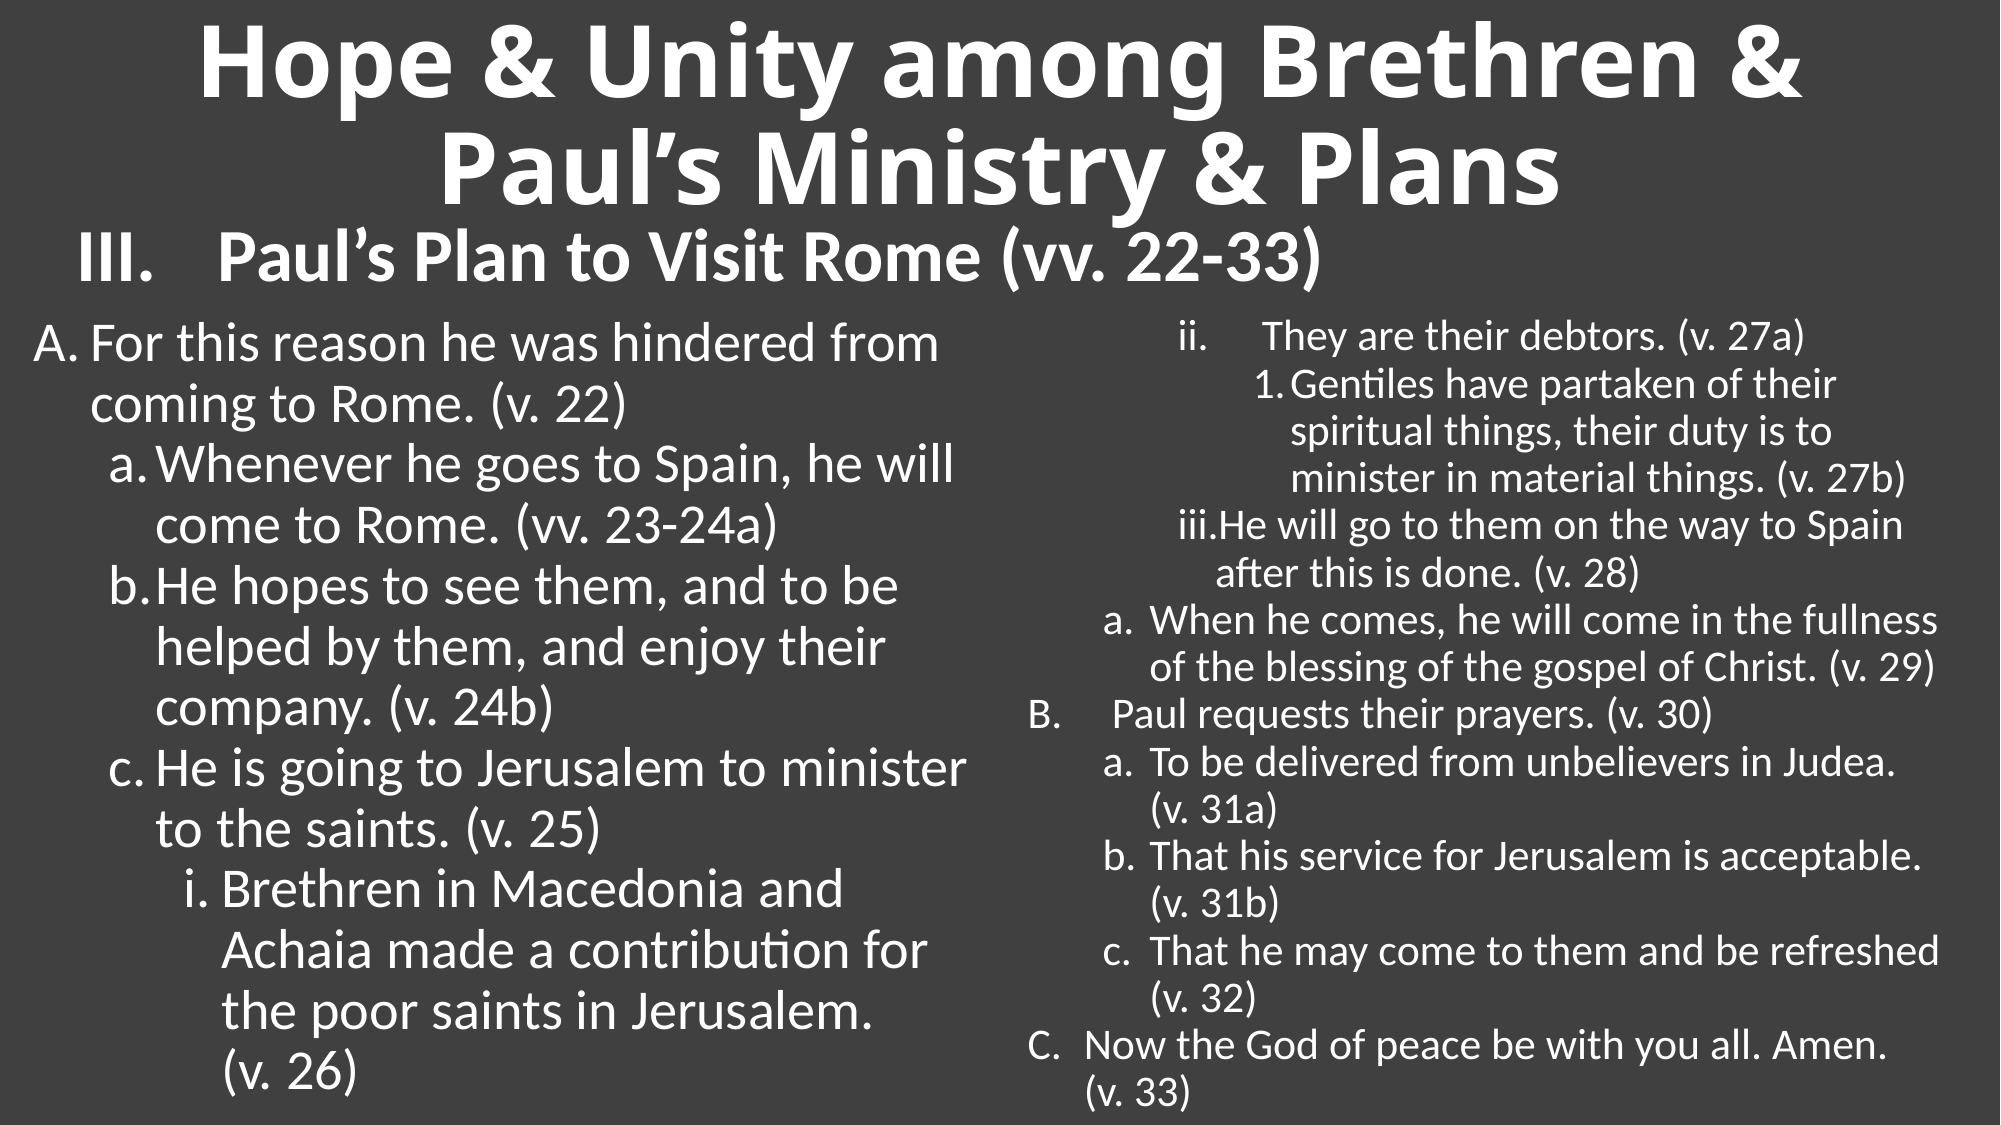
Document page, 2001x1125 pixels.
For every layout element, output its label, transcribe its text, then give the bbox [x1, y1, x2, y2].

list Paul’s Plan to Visit Rome (vv. 22-33) [61, 170, 1906, 306]
list For this reason he was hindered from coming to Rome. (v. 22) Whenever he goes to Spain, he will come to Rome. (vv. 23-24a) He hopes to see them, and to be helped by them, and enjoy their company. (v. 24b) He is going to Jerusalem to minister to the saints. (v. 25) Brethren in Macedonia and Achaia made a contribution for the poor saints in Jerusalem. (v. 26) [18, 305, 984, 1097]
list They are their debtors. (v. 27a) Gentiles have partaken of their spiritual things, their duty is to minister in material things. (v. 27b) He will go to them on the way to Spain after this is done. (v. 28) When he comes, he will come in the fullness of the blessing of the gospel of Christ. (v. 29) Paul requests their prayers. (v. 30) To be delivered from unbelievers in Judea. (v. 31a) That his service for Jerusalem is acceptable. (v. 31b) That he may come to them and be refreshed (v. 32) Now the God of peace be with you all. Amen. (v. 33) [1012, 305, 1978, 1097]
text_box Hope & Unity among Brethren & Paul’s Ministry & Plans [137, 0, 1863, 247]
